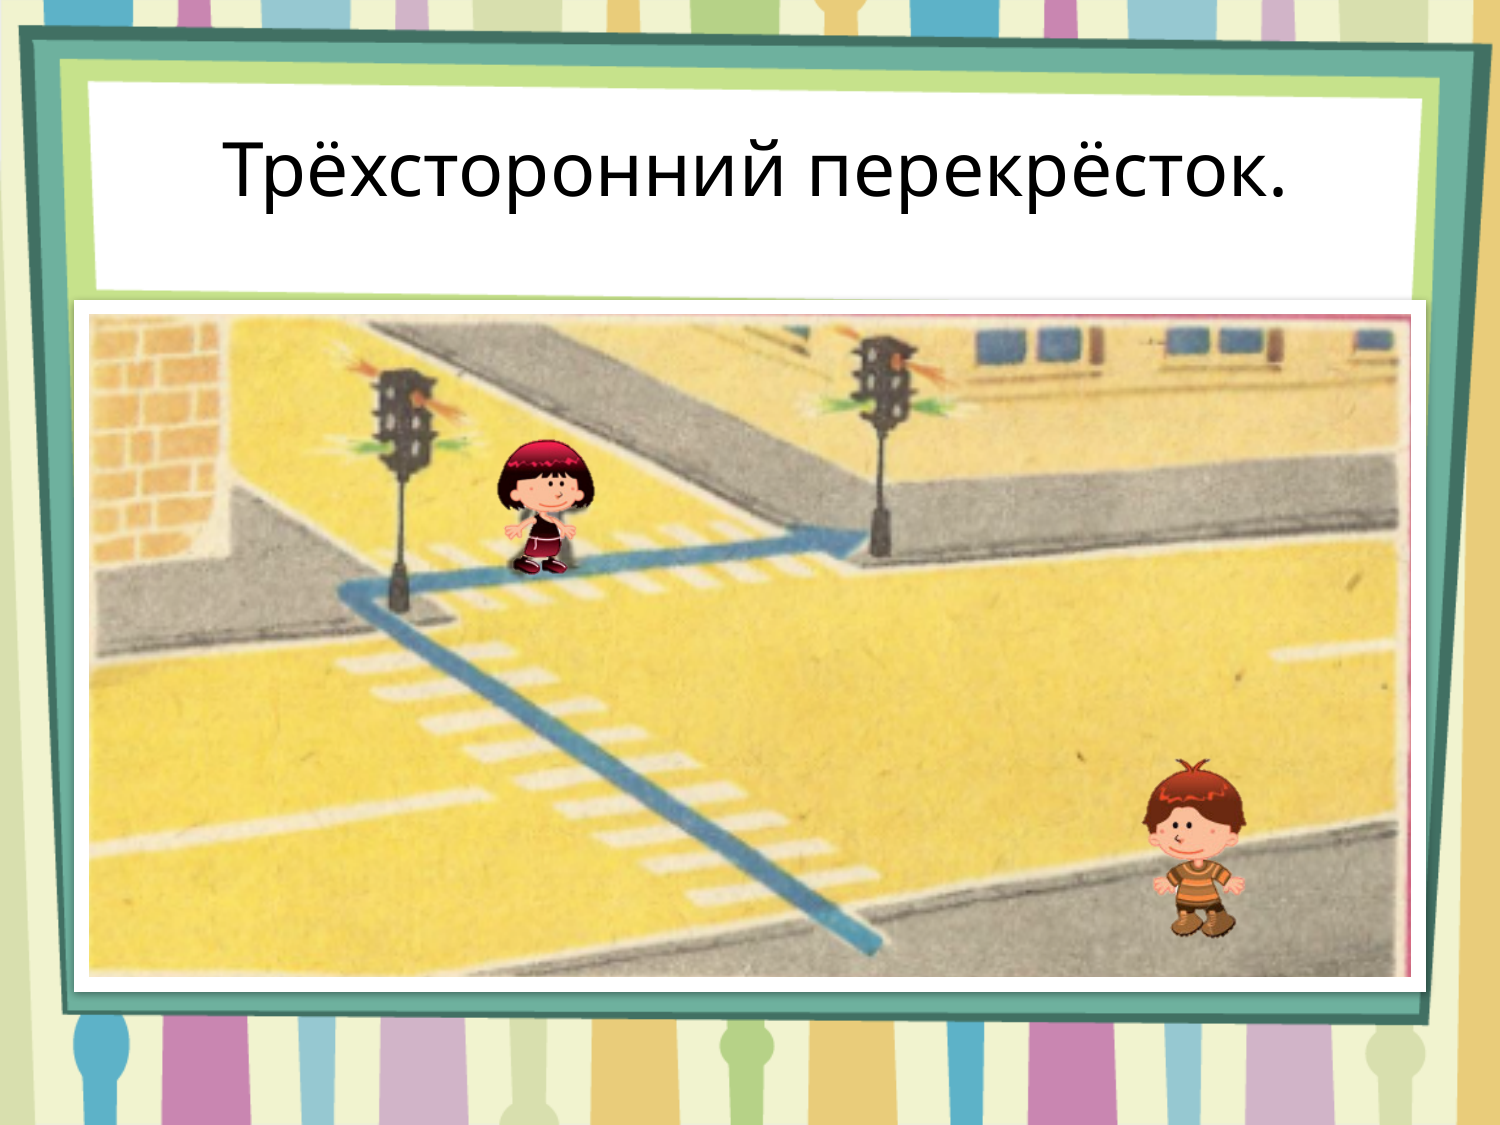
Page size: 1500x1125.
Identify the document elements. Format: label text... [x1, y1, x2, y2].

text_box Трёхсторонний перекрёсток. [147, 113, 413, 219]
picture [0, 0, 1500, 1125]
text_box Трёхсторонний перекрёсток. [1085, 113, 1365, 219]
